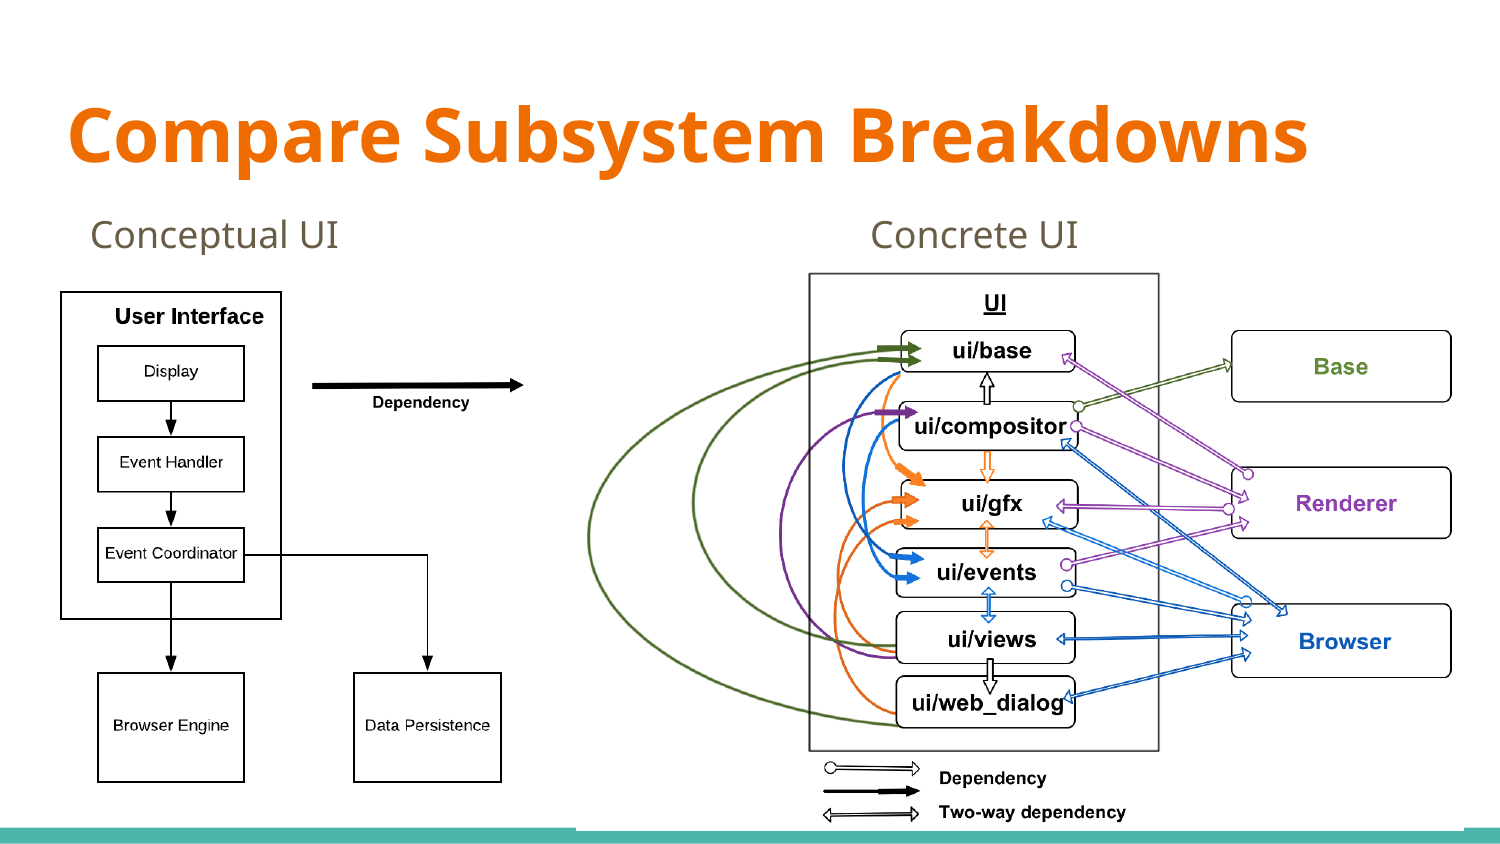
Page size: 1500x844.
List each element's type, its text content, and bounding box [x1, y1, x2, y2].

picture [24, 255, 540, 819]
list Concrete UI [855, 189, 1476, 256]
title Compare Subsystem Breakdowns [51, 72, 1449, 189]
list Conceptual UI [74, 189, 774, 256]
picture [575, 242, 1465, 831]
